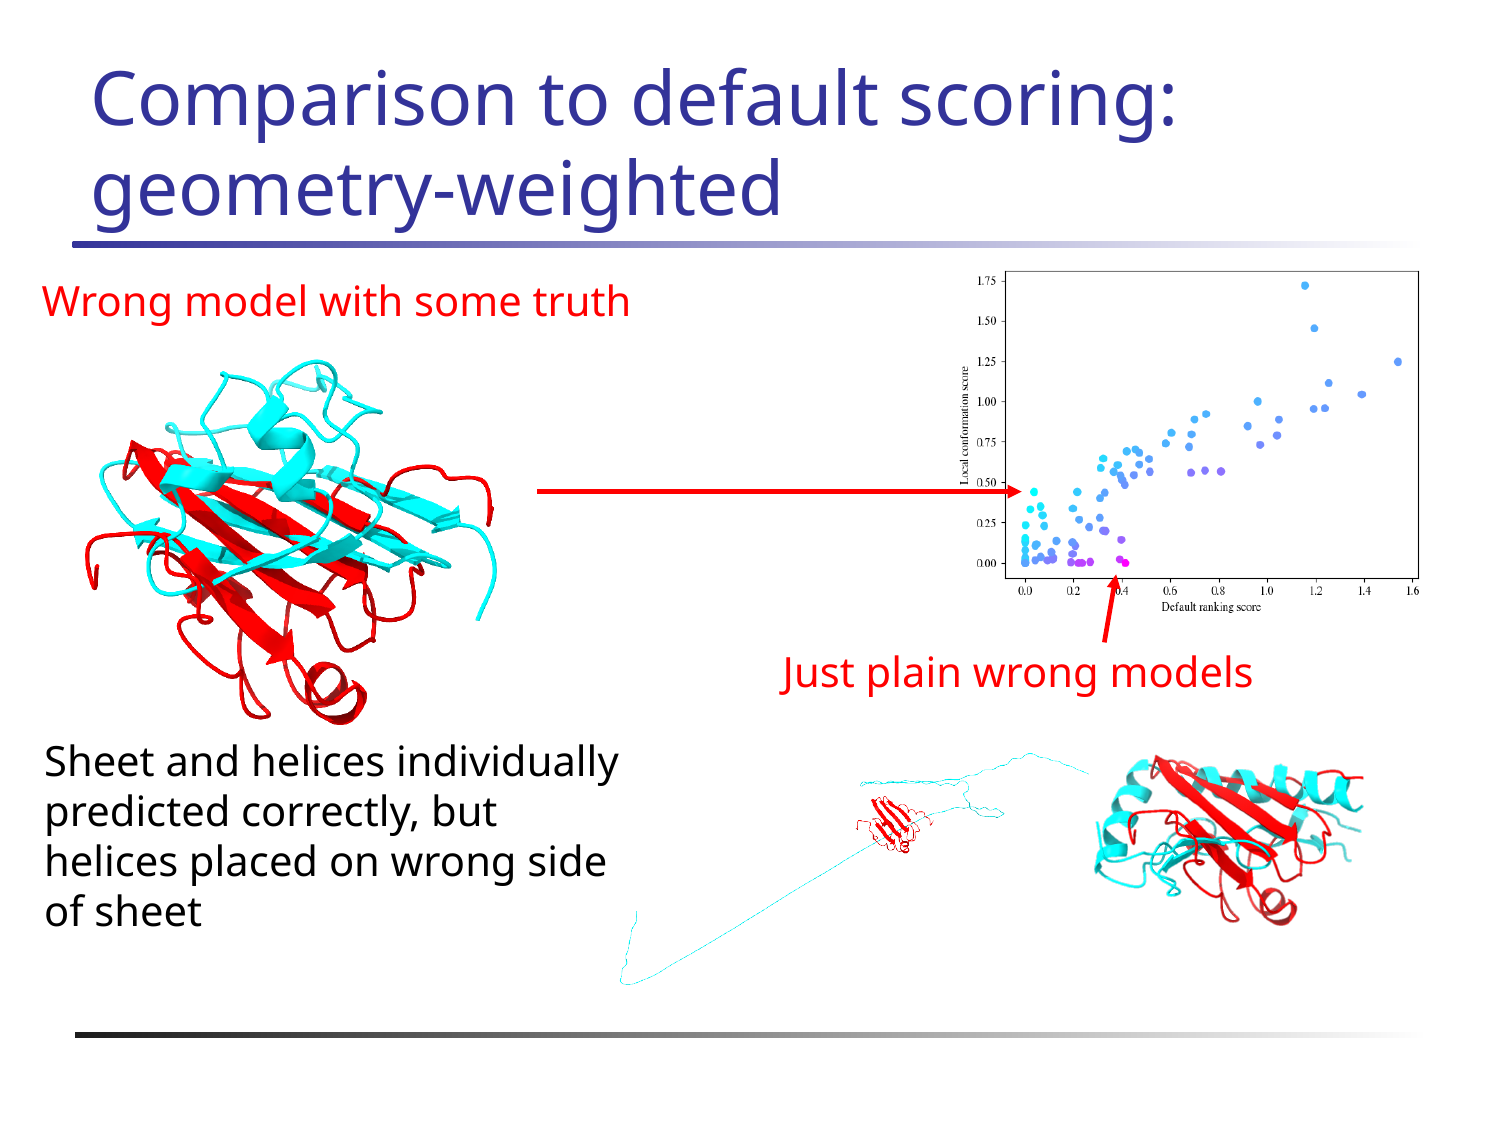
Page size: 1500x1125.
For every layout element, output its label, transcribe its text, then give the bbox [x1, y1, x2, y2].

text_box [29, 267, 1022, 895]
picture [938, 258, 1471, 622]
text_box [606, 507, 1400, 1125]
title Comparison to default scoring: geometry-weighted [74, 49, 1418, 238]
